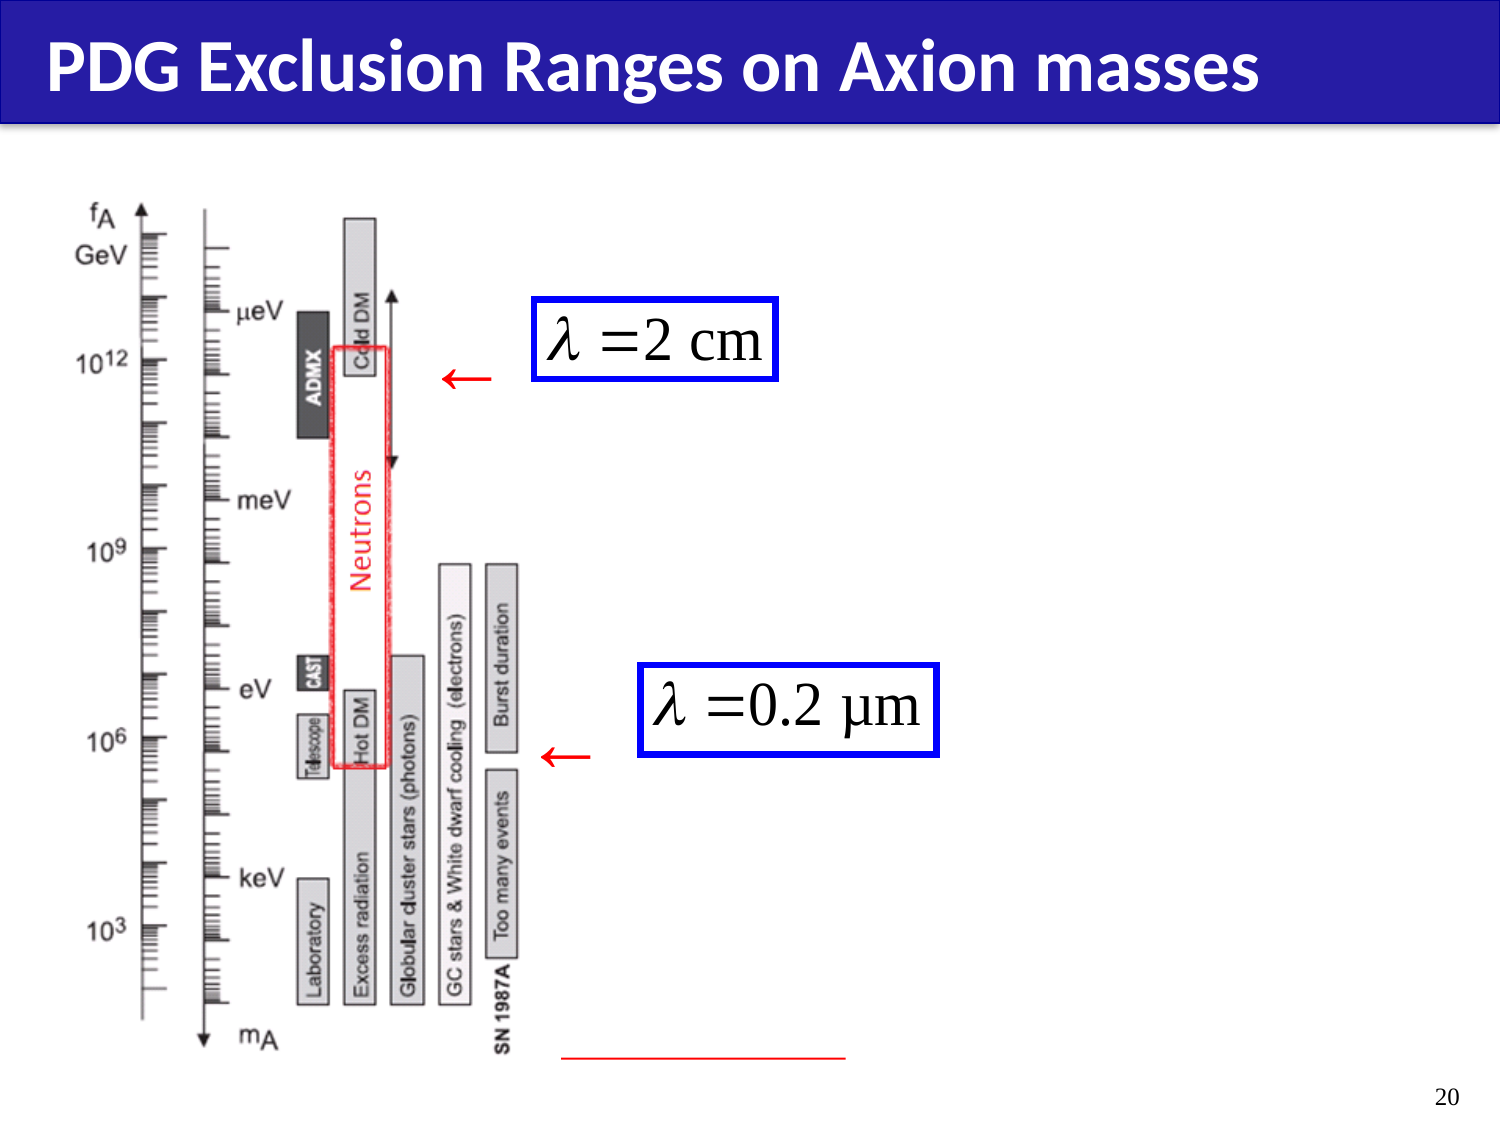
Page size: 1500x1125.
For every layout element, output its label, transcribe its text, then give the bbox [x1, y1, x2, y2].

title PDG Exclusion Ranges on Axion masses [30, 0, 1469, 114]
text_box ← [565, 680, 656, 796]
slide_number 20 [1399, 1073, 1476, 1124]
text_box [537, 302, 773, 377]
picture [32, 184, 562, 1088]
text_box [643, 667, 934, 752]
